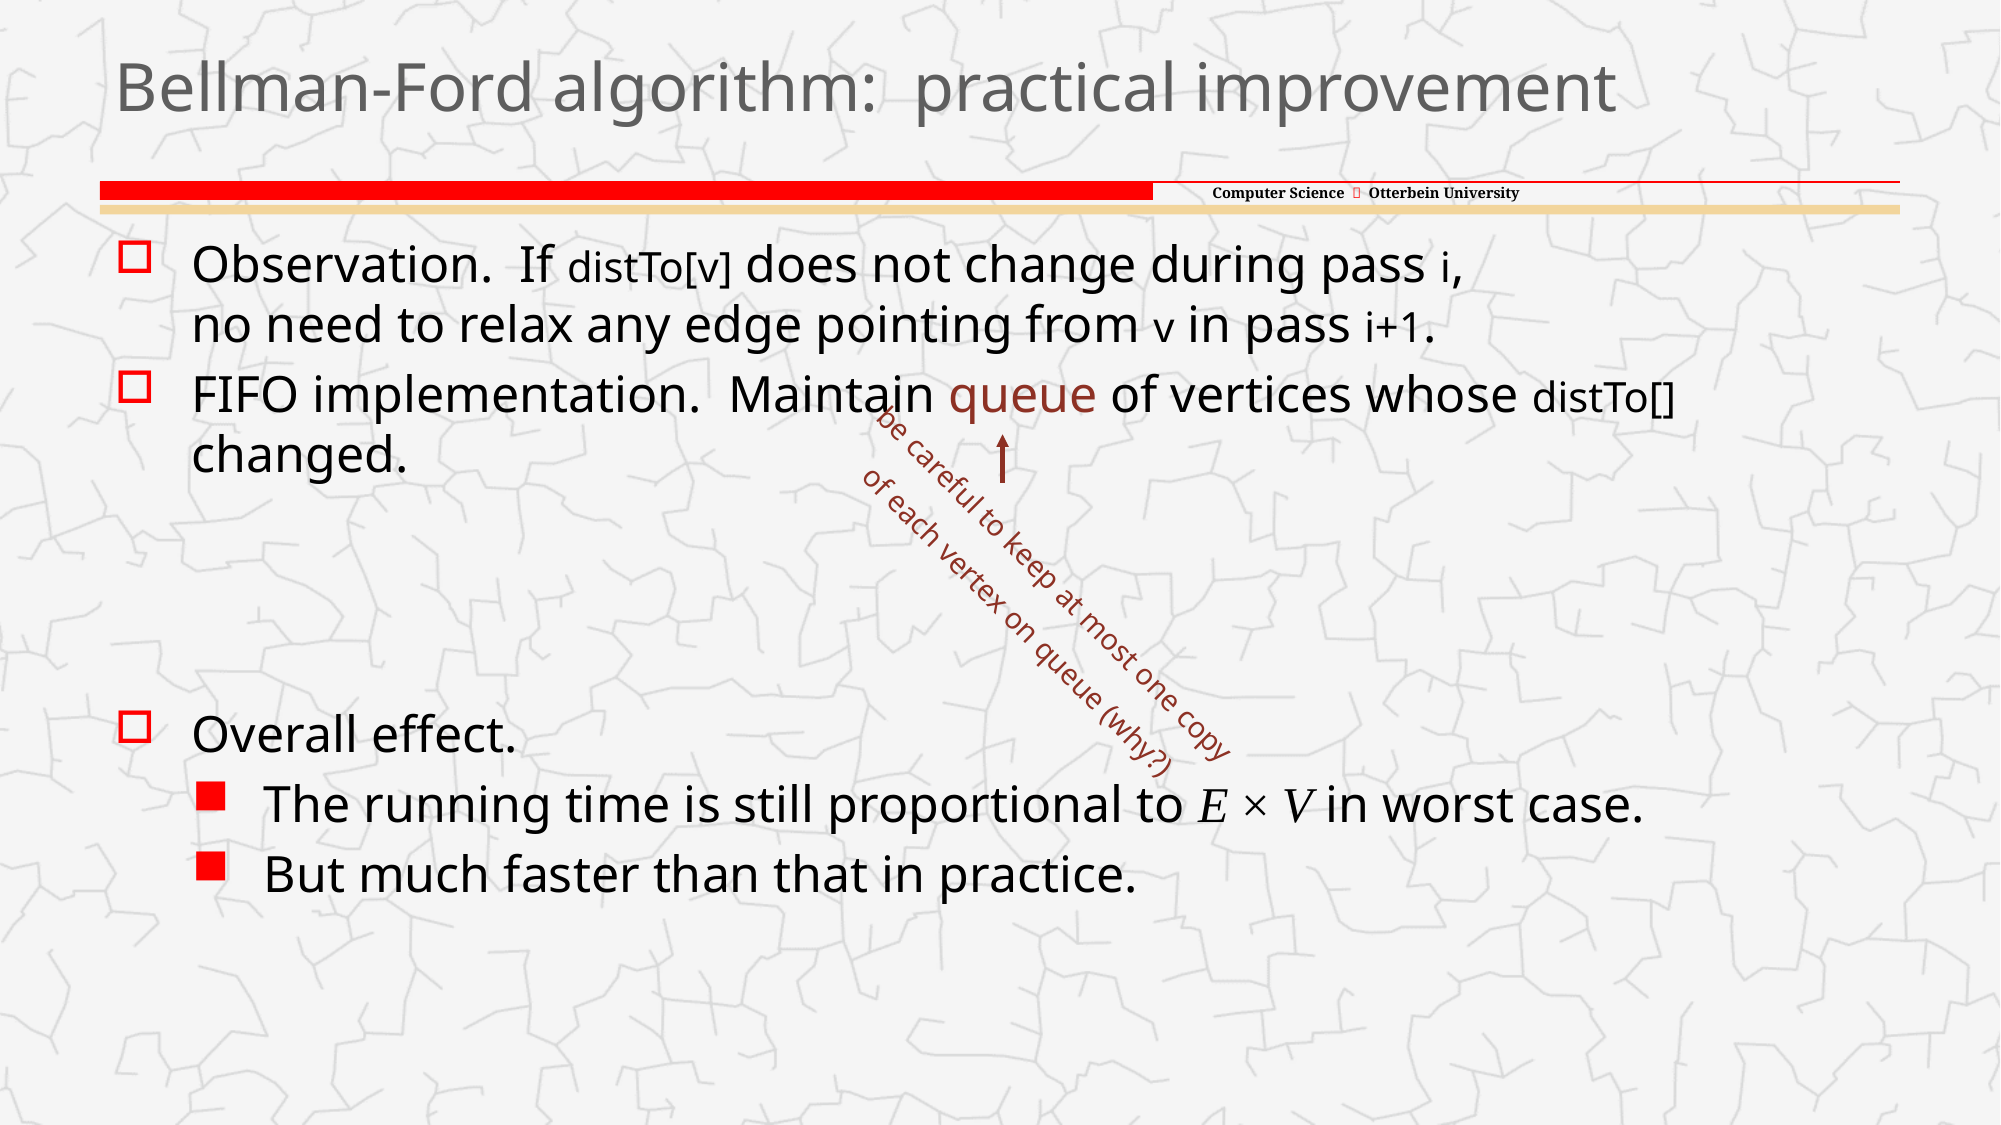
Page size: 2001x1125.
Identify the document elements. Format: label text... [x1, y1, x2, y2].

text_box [1002, 433, 1150, 637]
title Bellman-Ford algorithm: practical improvement [99, 37, 1900, 175]
list Observation. If distTo[v] does not change during pass i, no need to relax any edge pointing from v in pass i+1. FIFO implementation. Maintain queue of vertices whose distTo[] changed. Overall effect. The running time is still proportional to E × V in worst case. But much faster than that in practice. [99, 224, 1900, 1088]
picture [0, 0, 2001, 1125]
